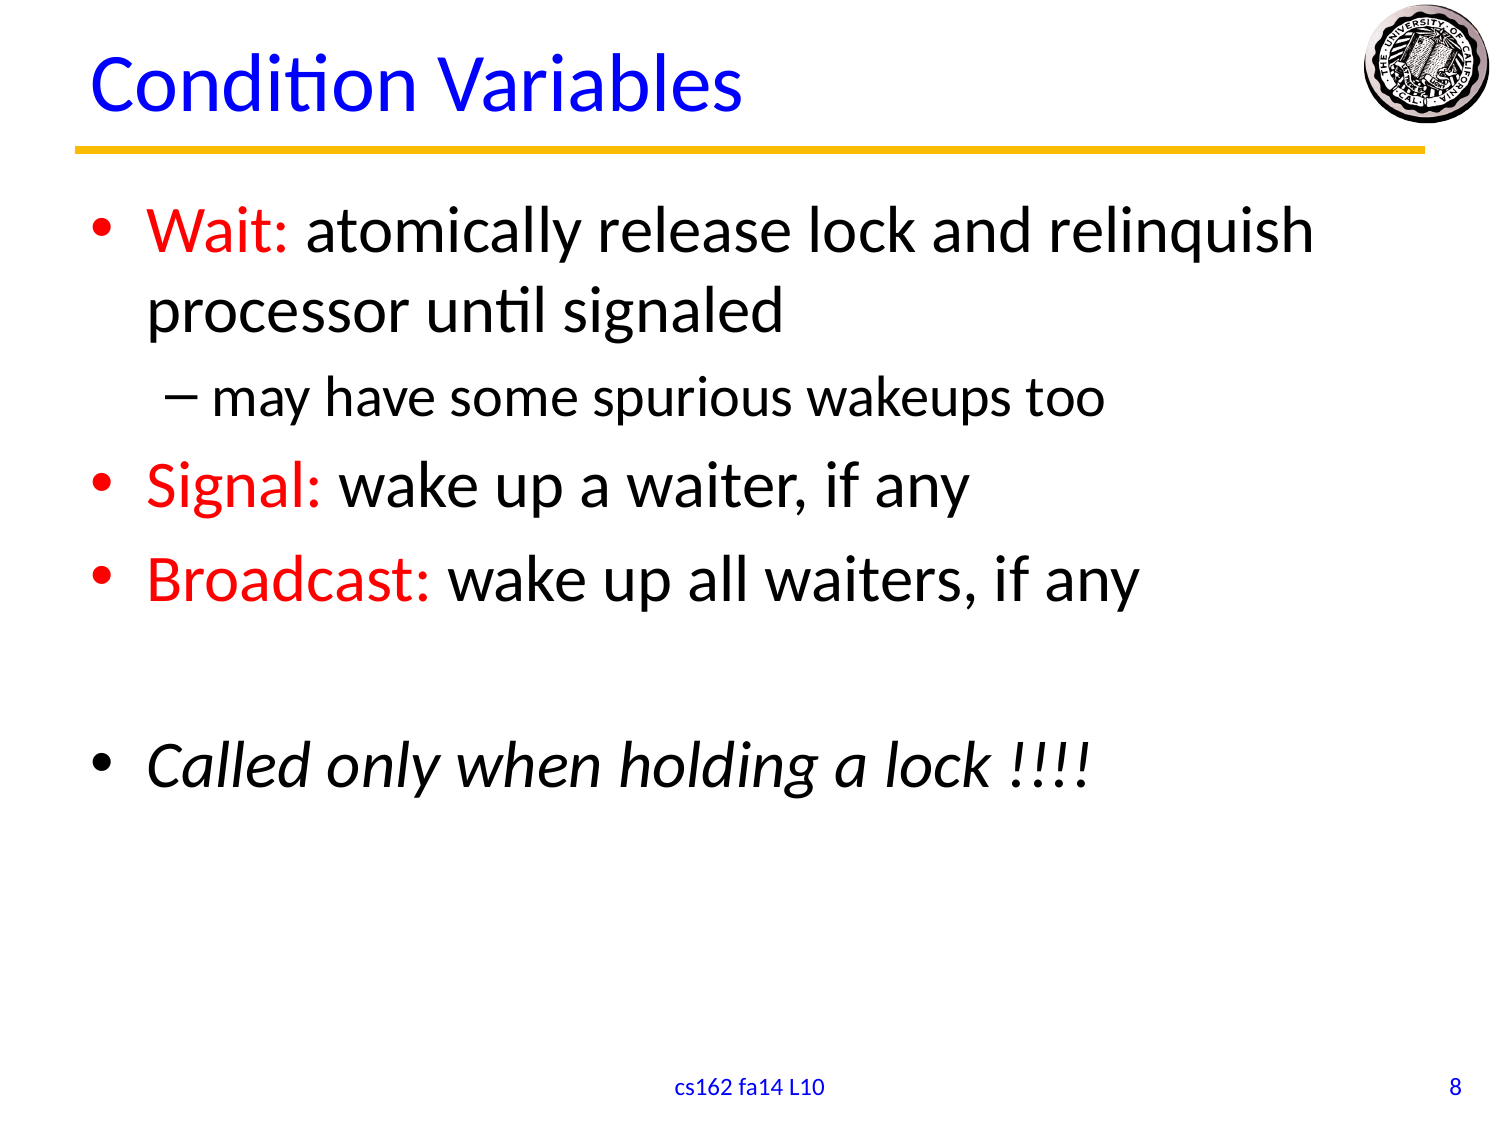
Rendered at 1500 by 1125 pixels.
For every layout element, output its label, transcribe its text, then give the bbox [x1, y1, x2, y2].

title Condition Variables [75, 6, 1425, 150]
picture [1350, 0, 1500, 127]
list Wait: atomically release lock and relinquish processor until signaled may have some spurious wakeups too Signal: wake up a waiter, if any Broadcast: wake up all waiters, if any Called only when holding a lock !!!! [75, 178, 1425, 1035]
footer cs162 fa14 L10 [512, 1055, 988, 1115]
slide_number 8 [1127, 1055, 1478, 1115]
